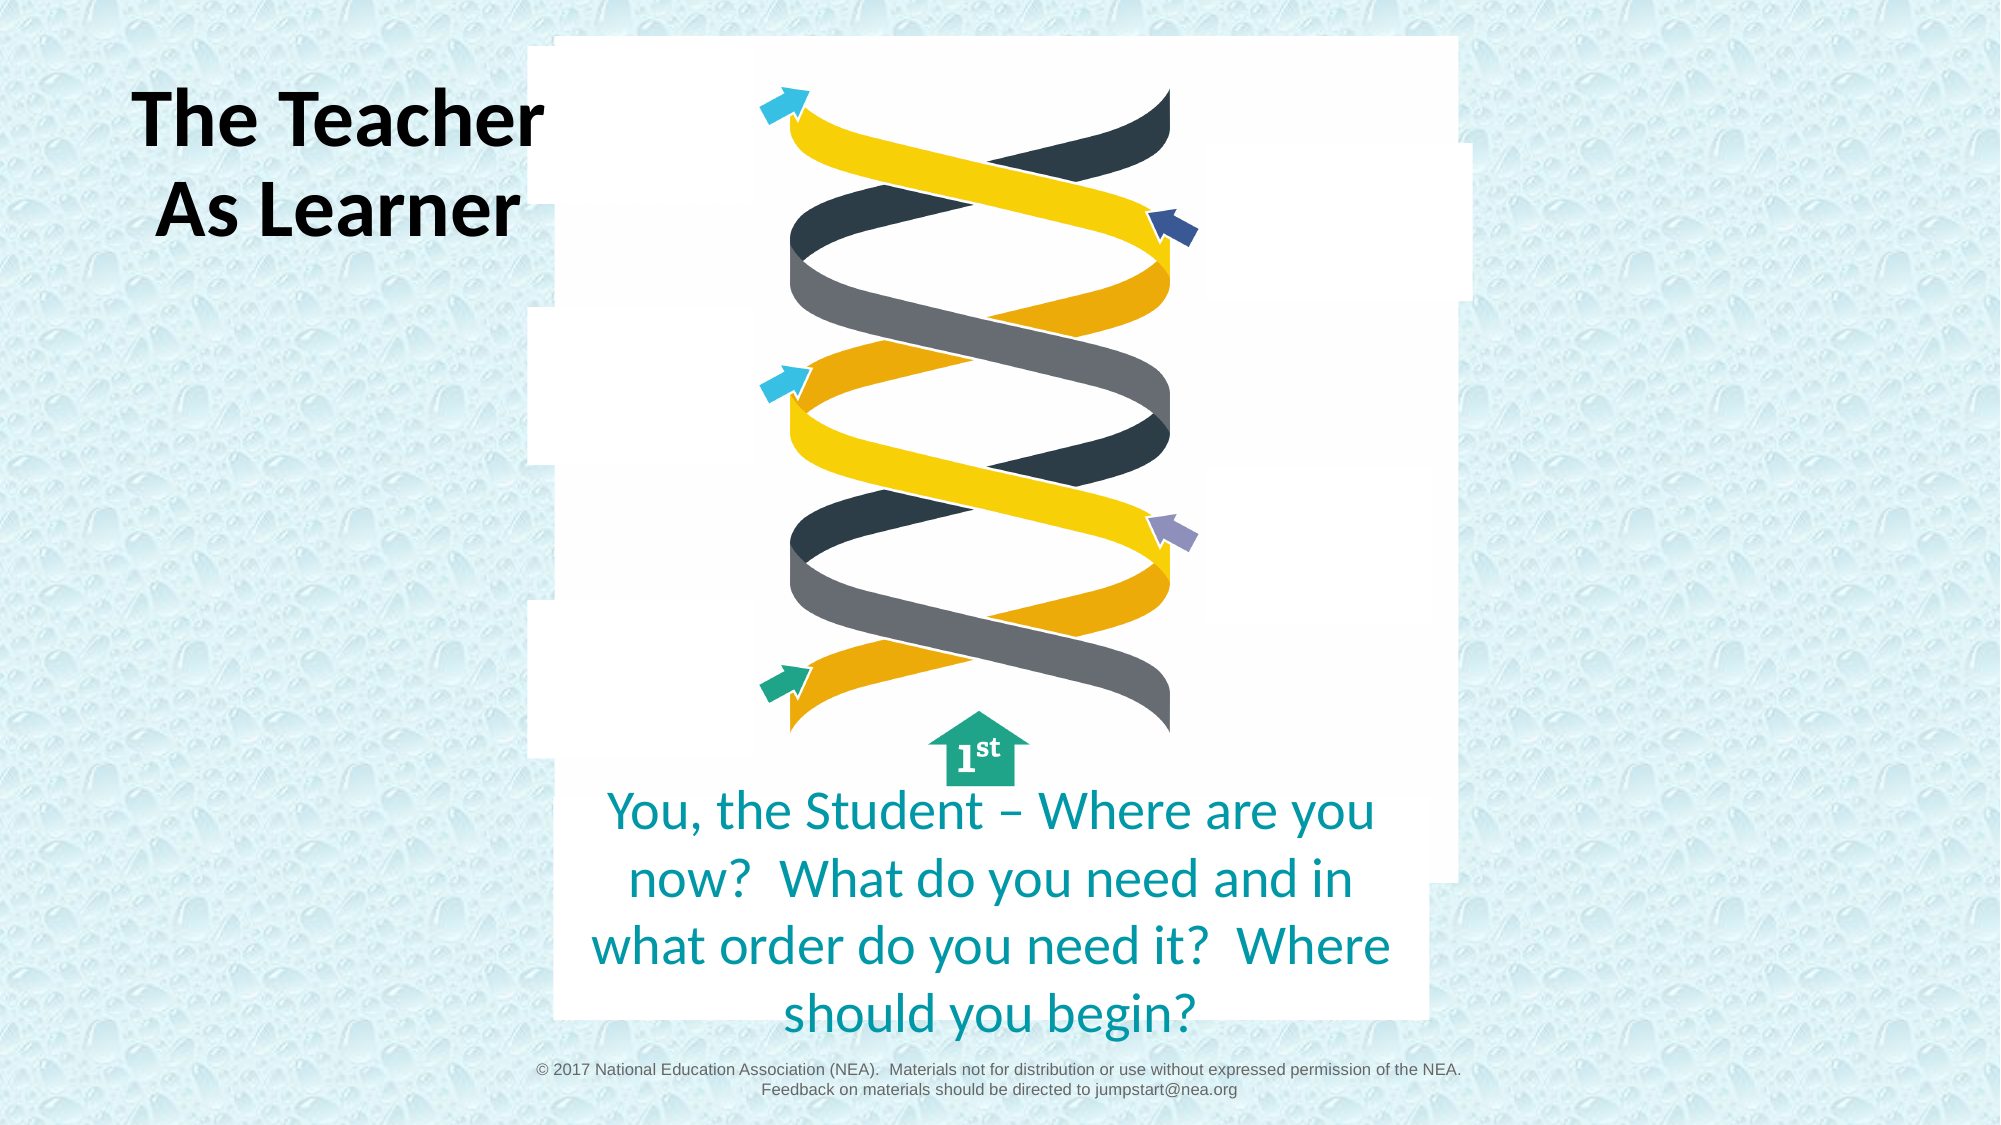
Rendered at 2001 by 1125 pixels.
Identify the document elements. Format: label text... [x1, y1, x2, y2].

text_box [527, 36, 1473, 1021]
text_box © 2017 National Education Association (NEA). Materials not for distribution or use without expressed permission of the NEA. Feedback on materials should be directed to jumpstart@nea.org [249, 1051, 1750, 1108]
list The Teacher As Learner [77, 67, 522, 180]
